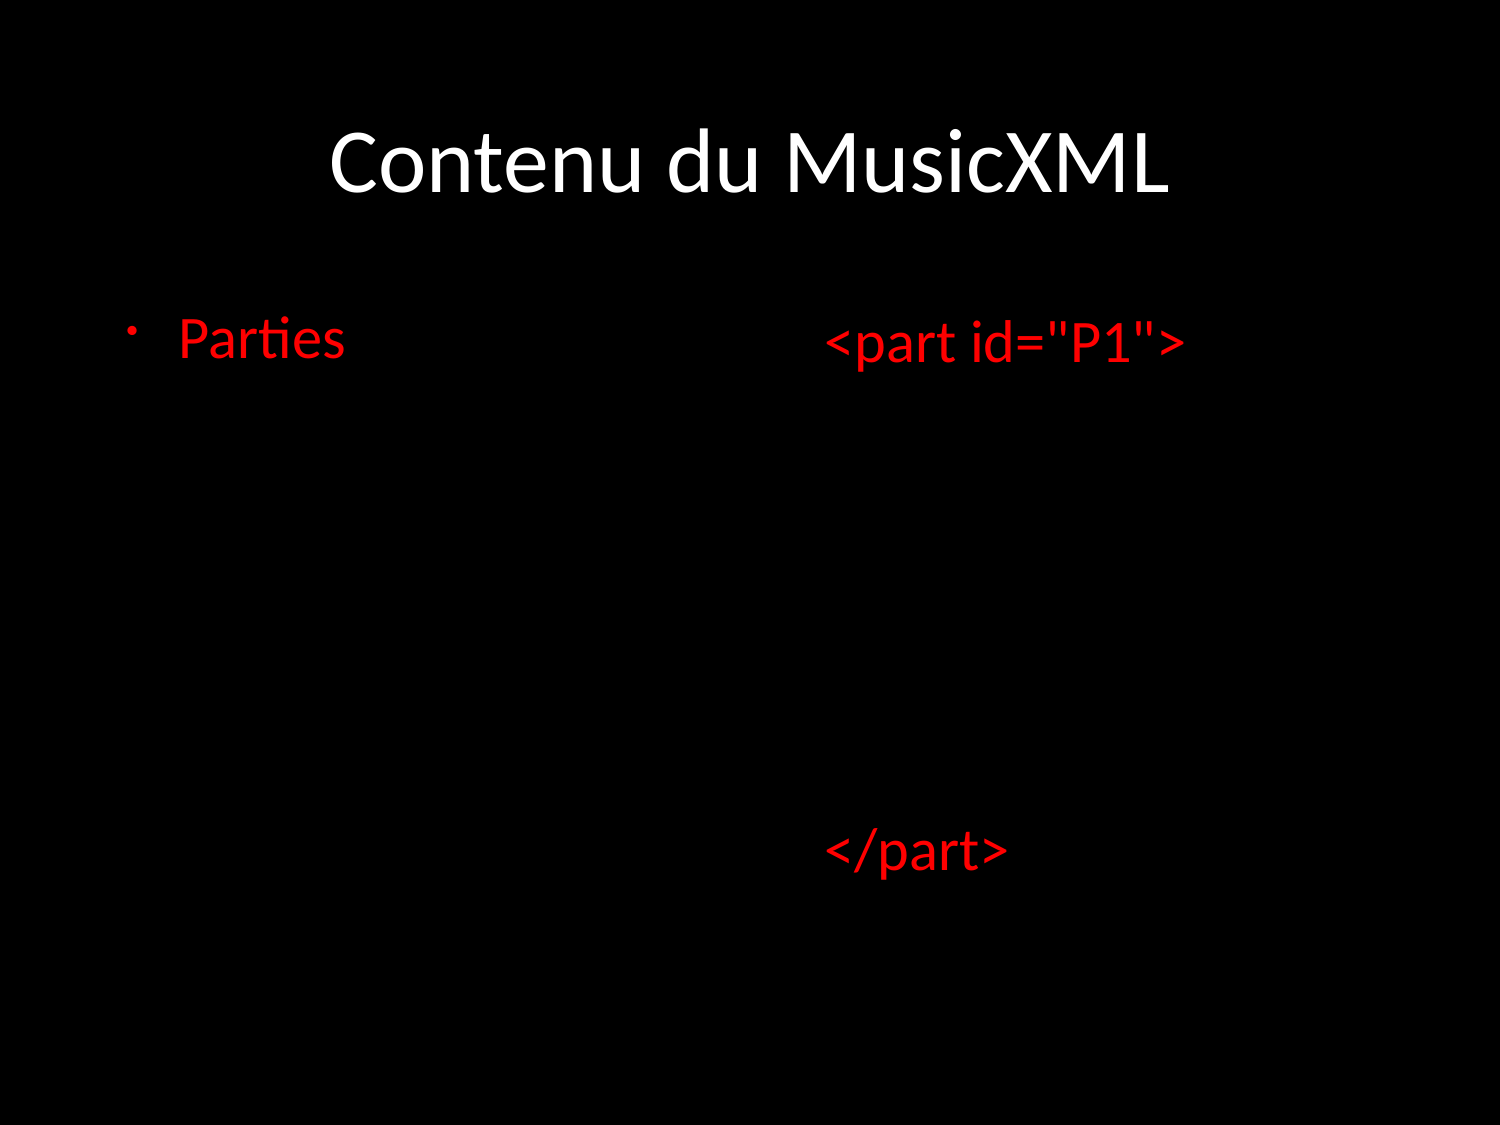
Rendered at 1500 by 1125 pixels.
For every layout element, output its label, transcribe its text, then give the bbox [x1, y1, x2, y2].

title Contenu du MusicXML [107, 63, 1393, 249]
list <part id="P1"> </part> [803, 294, 1367, 947]
list Parties [107, 290, 804, 943]
